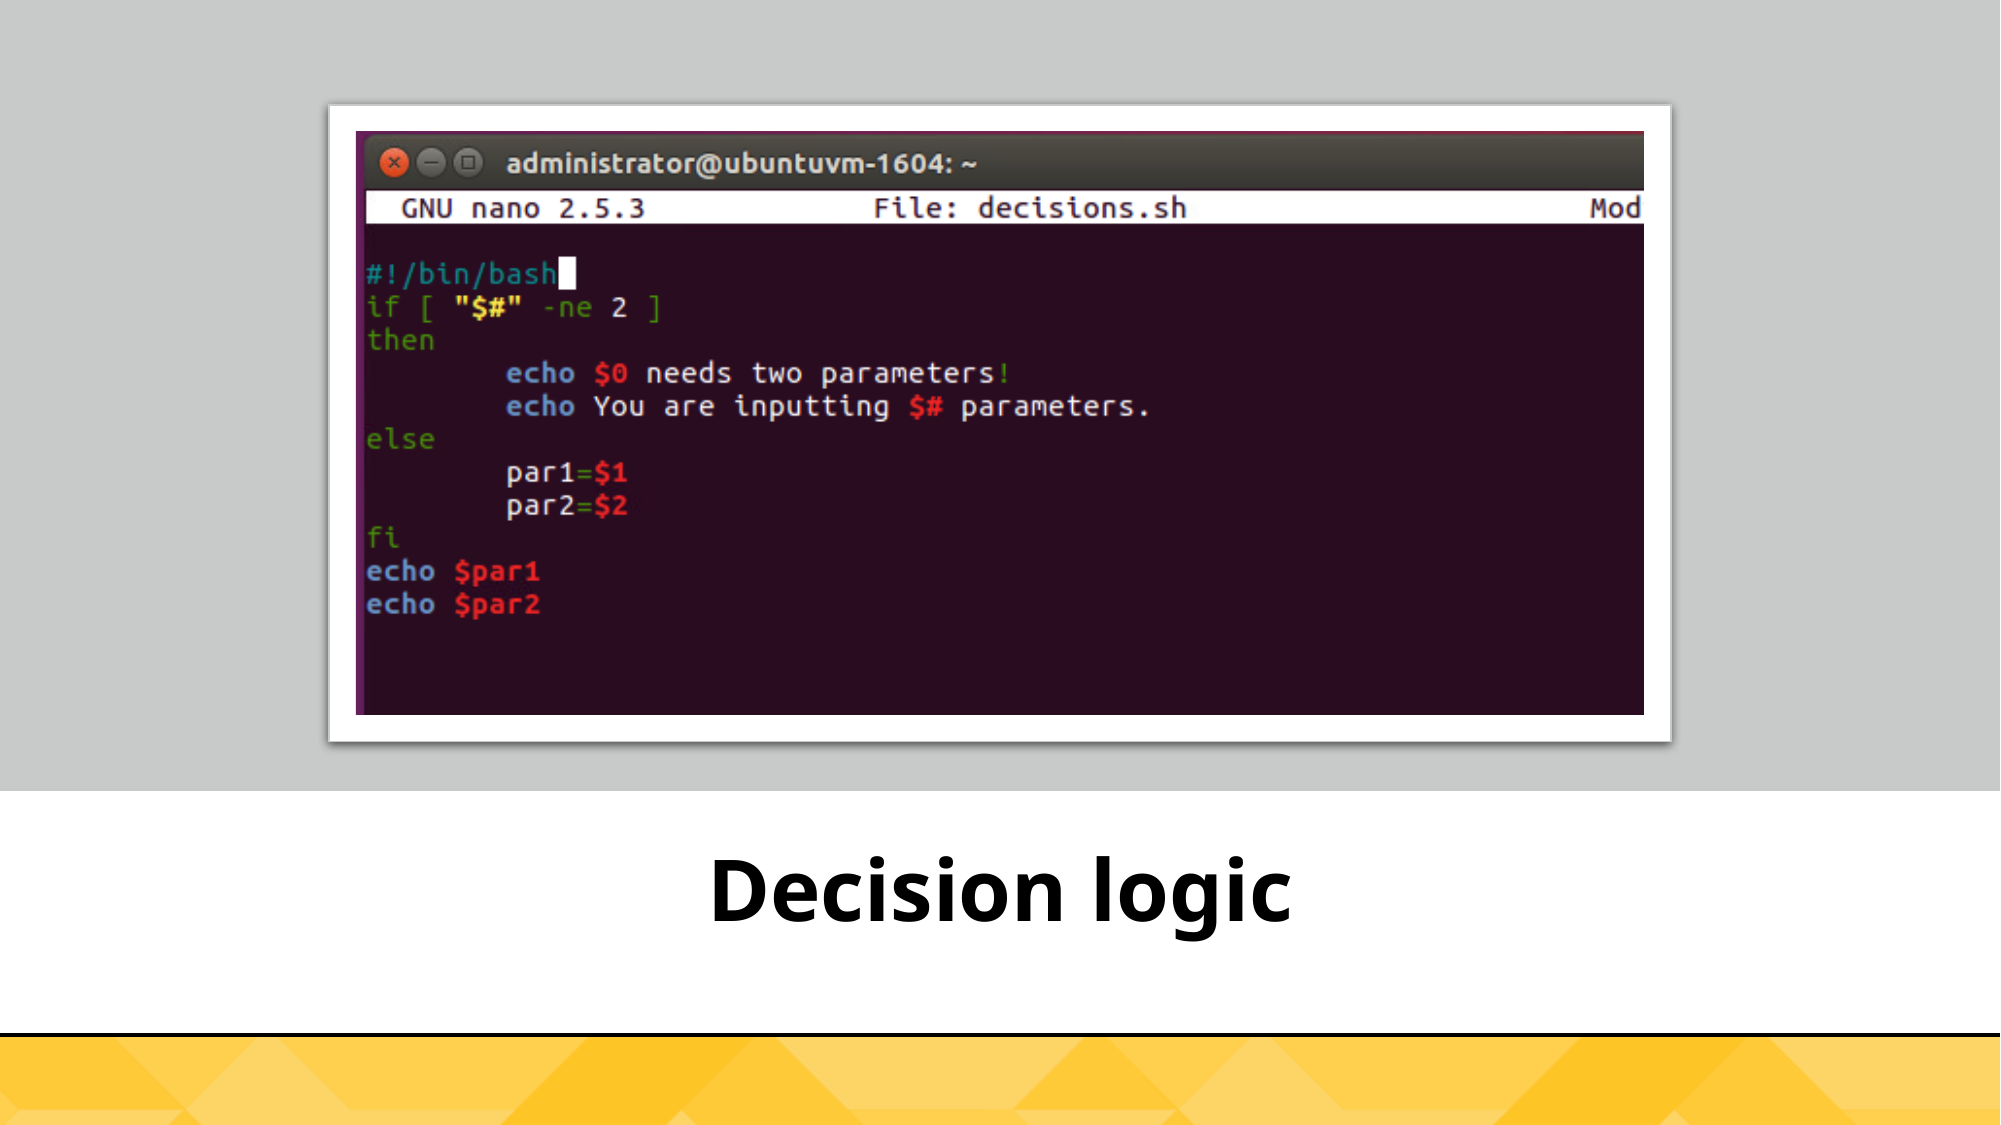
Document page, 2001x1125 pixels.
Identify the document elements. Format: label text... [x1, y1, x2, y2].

picture [355, 131, 1645, 716]
text_box [328, 104, 1672, 743]
text_box [0, 0, 2000, 792]
title Decision logic [105, 838, 1895, 949]
